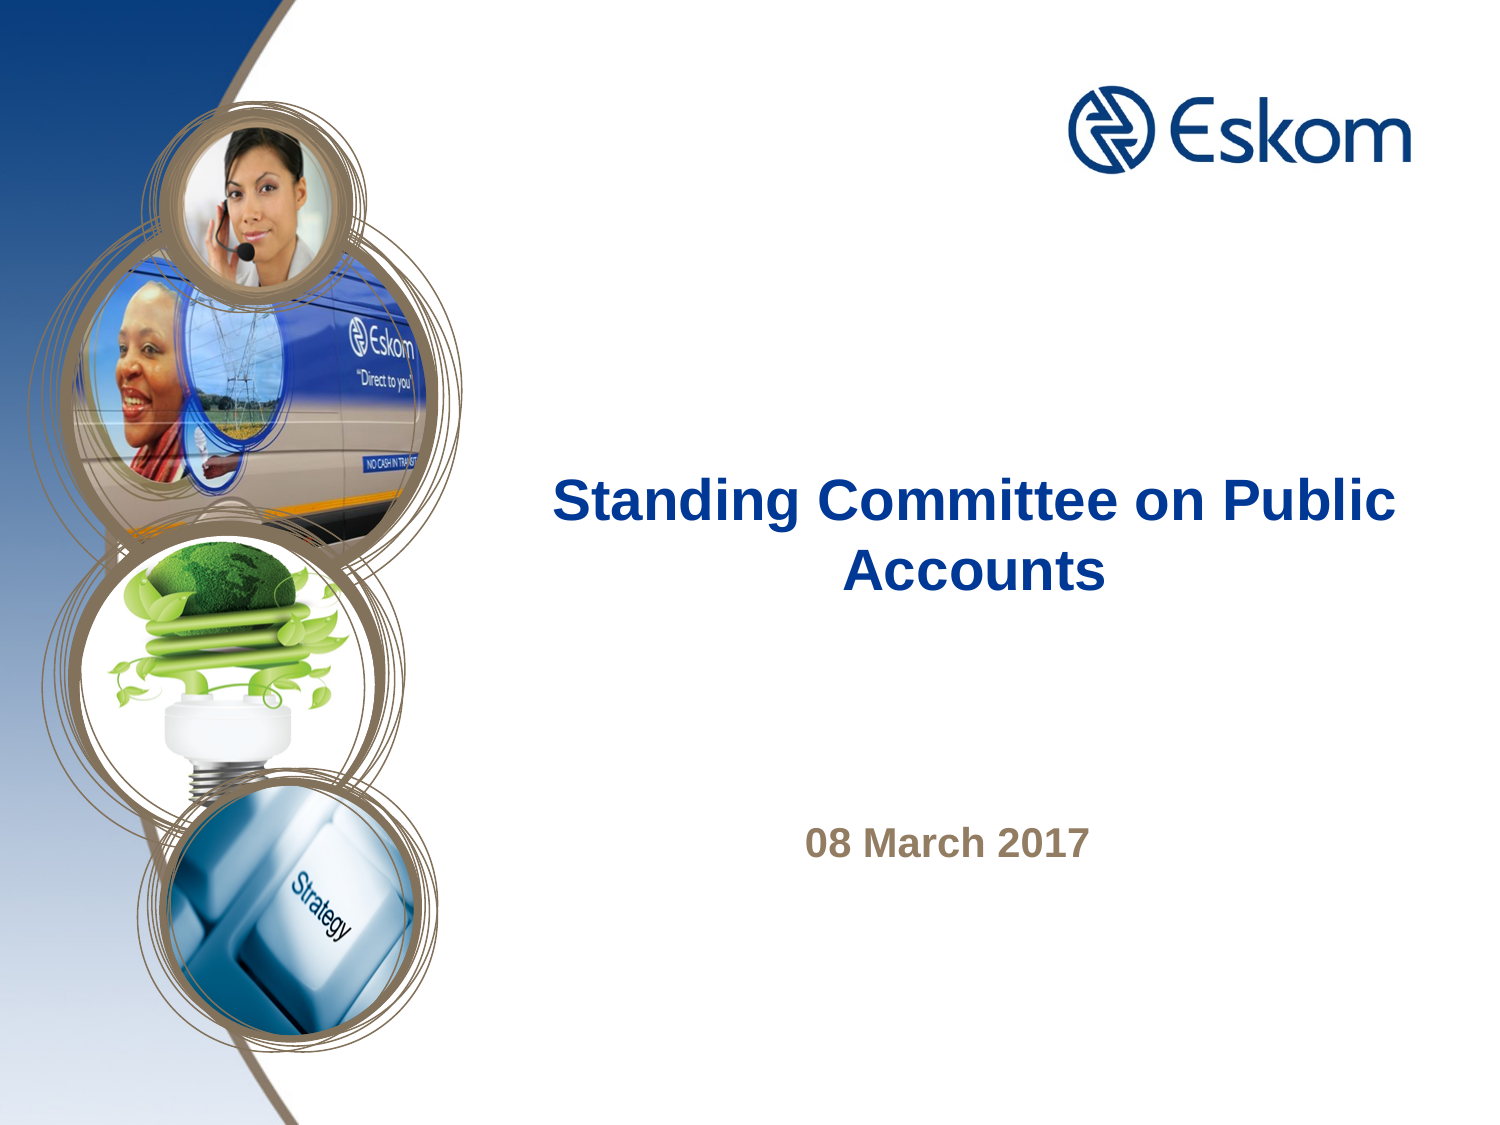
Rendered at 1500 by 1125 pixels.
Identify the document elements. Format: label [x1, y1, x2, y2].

text_box [0, 0, 1500, 1125]
text_box [41, 506, 406, 850]
text_box [141, 101, 367, 313]
text_box [137, 768, 438, 1053]
text_box [27, 196, 462, 607]
